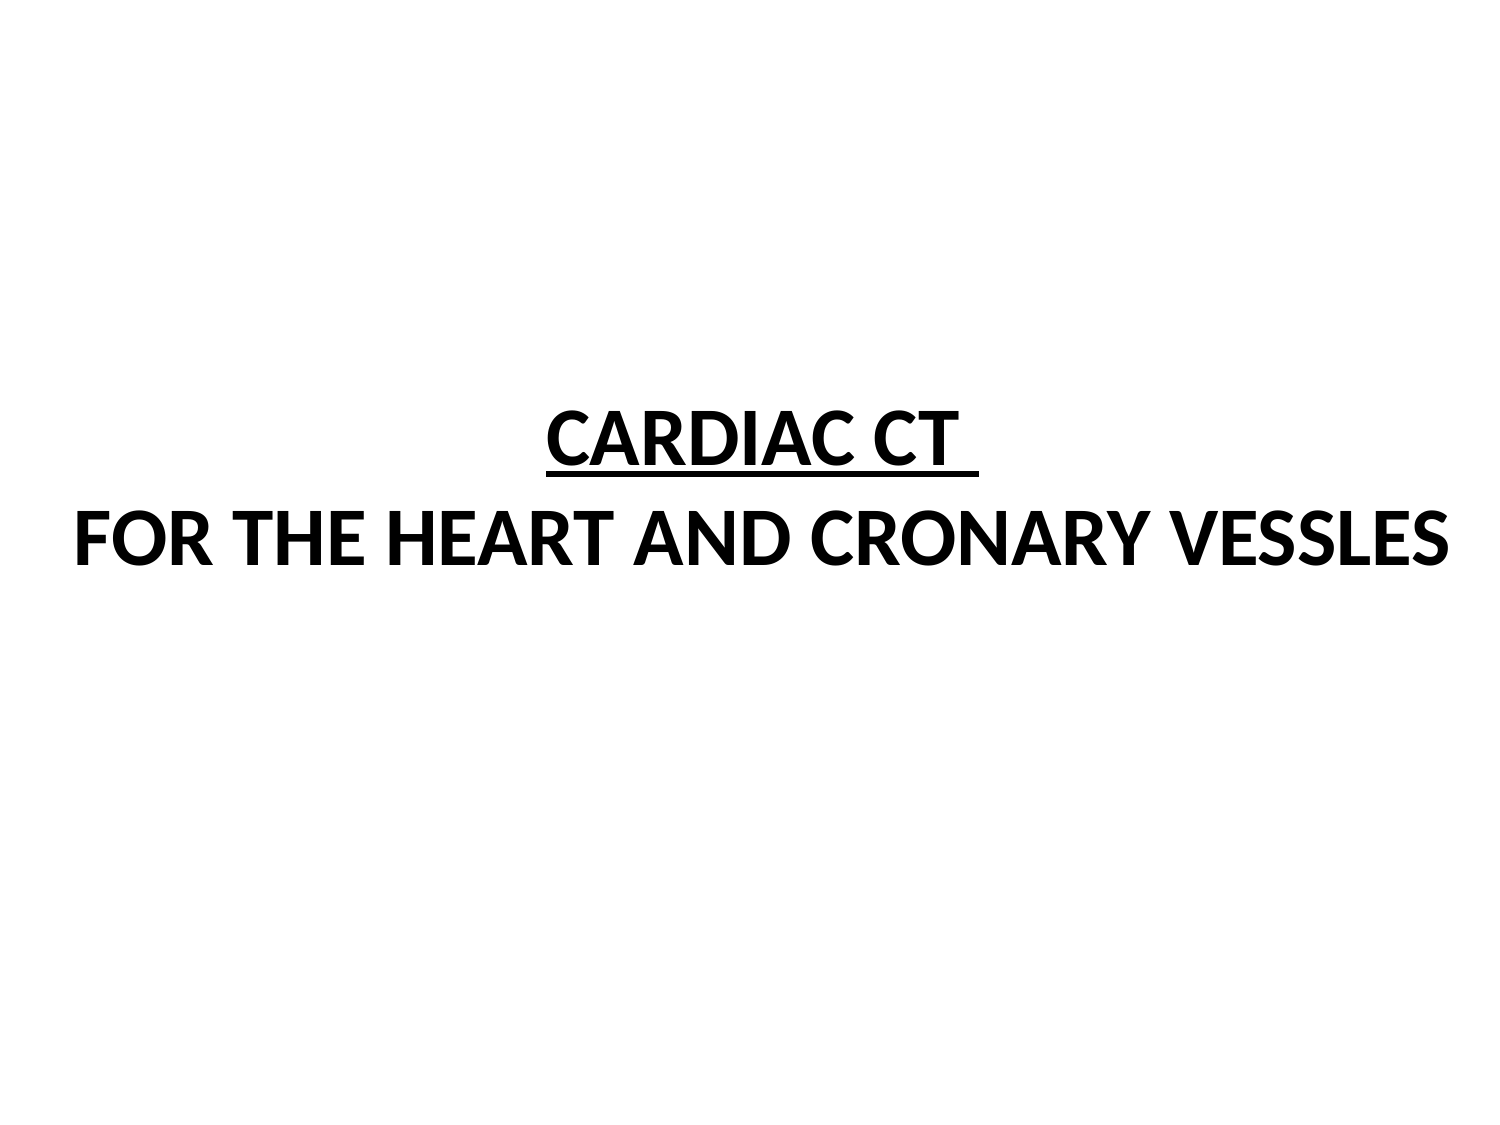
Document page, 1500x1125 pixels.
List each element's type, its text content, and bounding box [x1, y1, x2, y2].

title CARDIAC CT FOR THE HEART AND CRONARY VESSLES [50, 375, 1475, 599]
